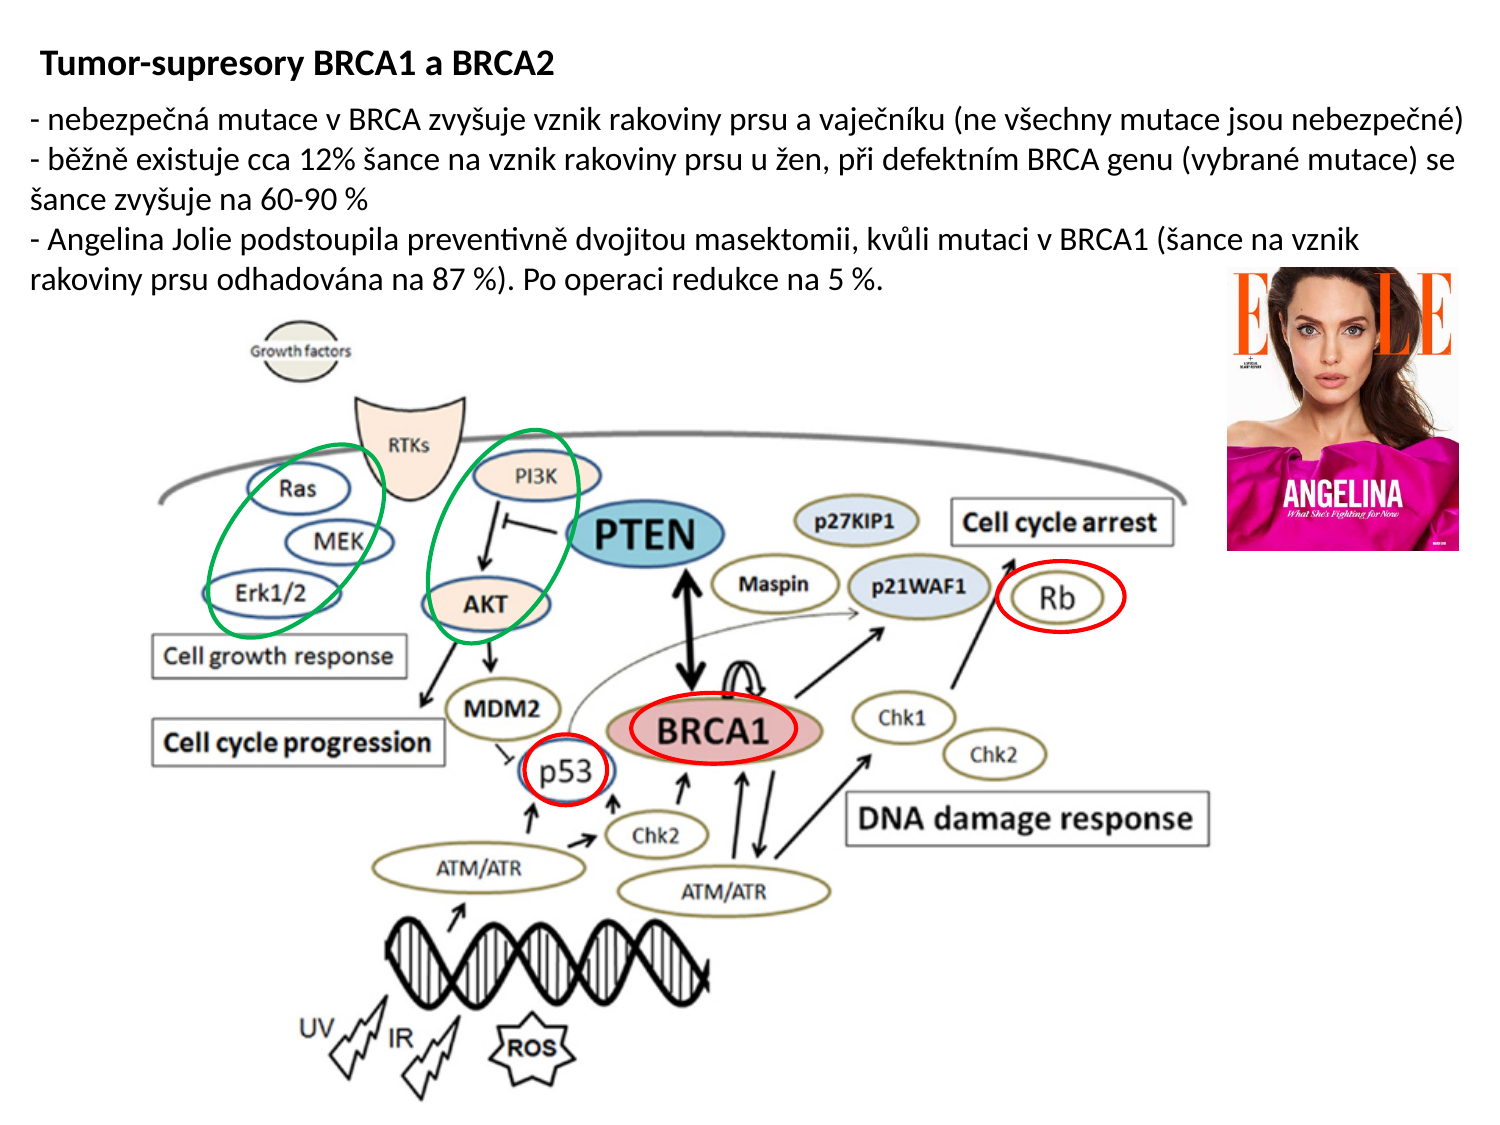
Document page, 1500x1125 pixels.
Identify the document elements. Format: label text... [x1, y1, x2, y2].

text_box Tumor-supresory BRCA1 a BRCA2 [25, 30, 1459, 89]
picture [145, 314, 1218, 1109]
text_box - nebezpečná mutace v BRCA zvyšuje vznik rakoviny prsu a vaječníku (ne všechny mutace jsou nebezpečné) - běžně existuje cca 12% šance na vznik rakoviny prsu u žen, při defektním BRCA genu (vybrané mutace) se šance zvyšuje na 60-90 % - Angelina Jolie podstoupila preventivně dvojitou masektomii, kvůli mutaci v BRCA1 (šance na vznik rakoviny prsu odhadována na 87 %). Po operaci redukce na 5 %. [14, 89, 1490, 305]
picture [1227, 267, 1459, 551]
